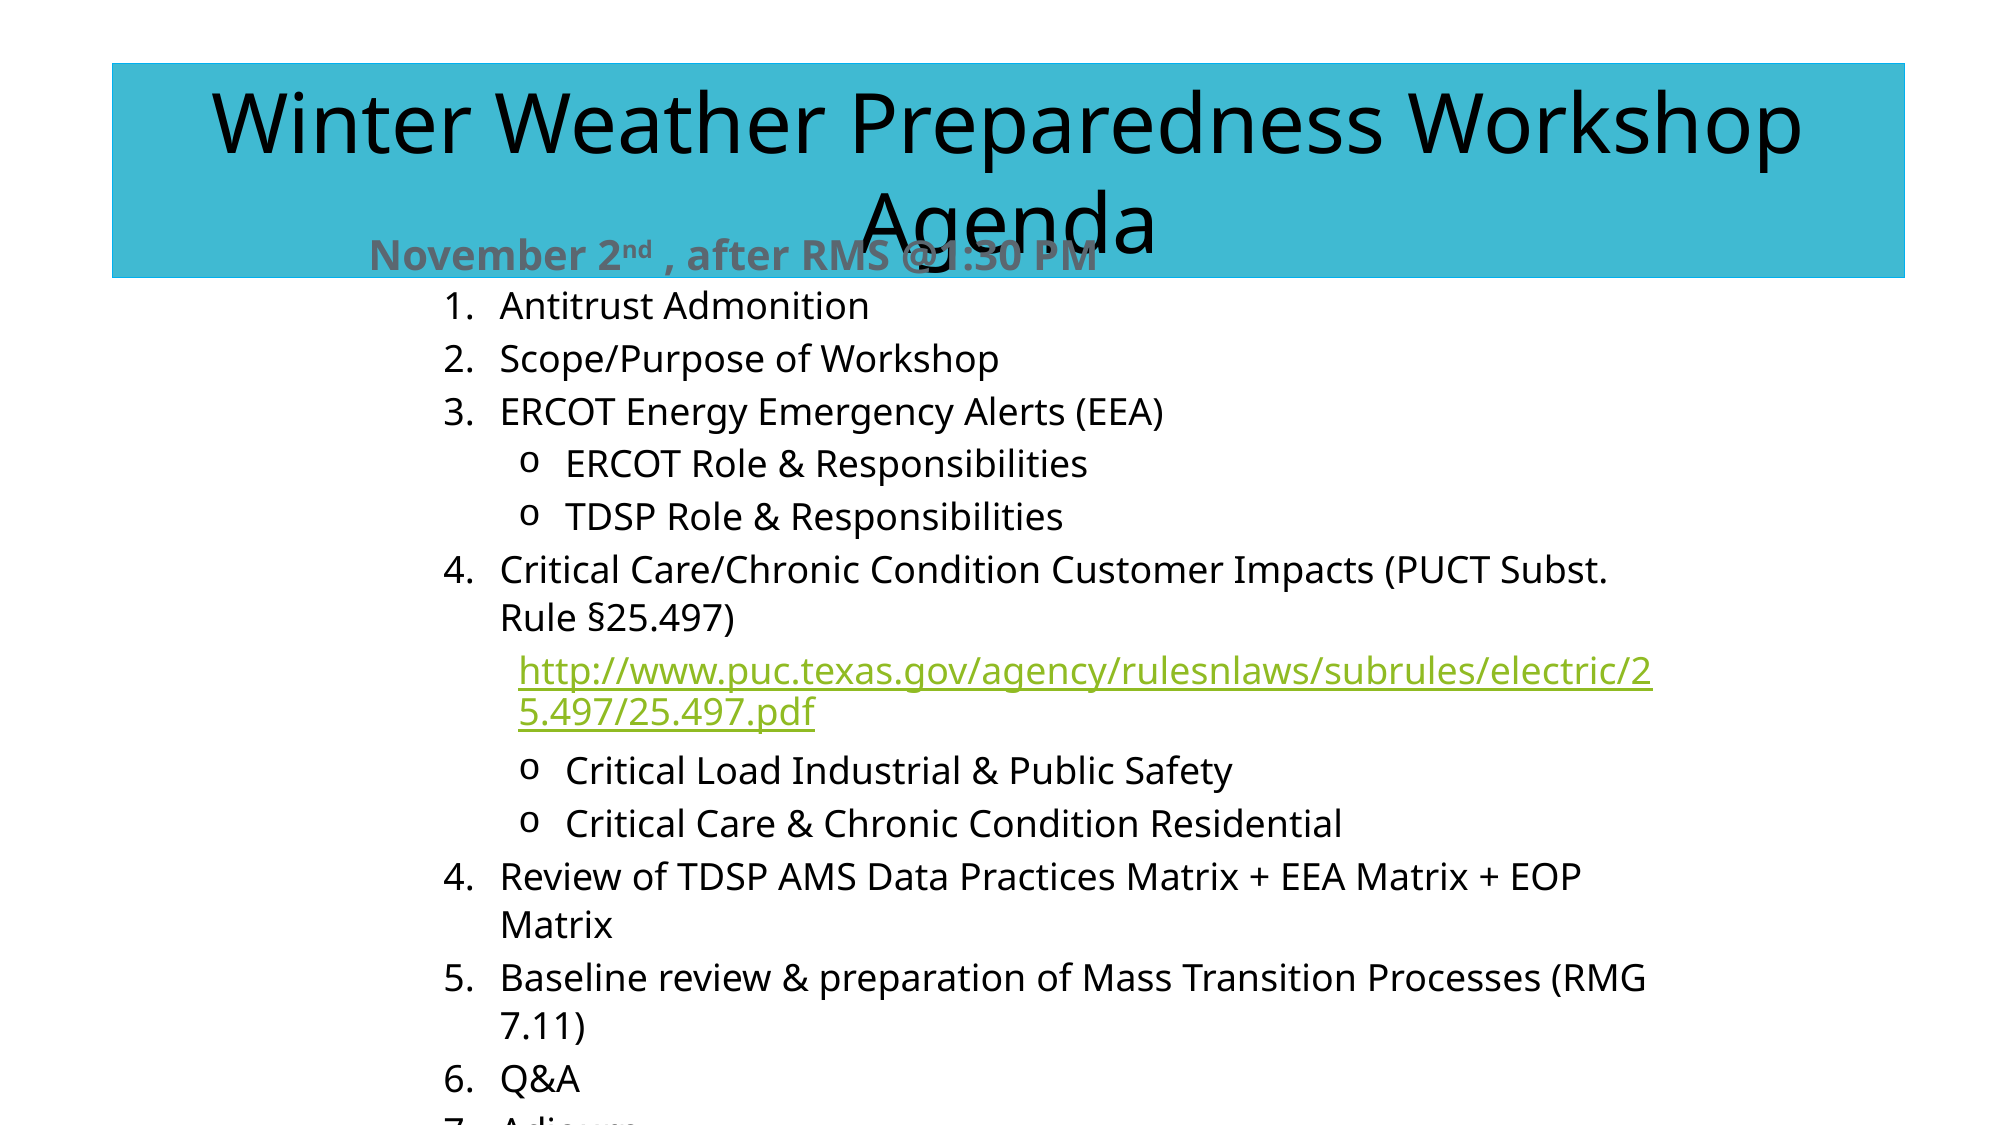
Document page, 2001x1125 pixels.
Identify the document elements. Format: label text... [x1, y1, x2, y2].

text_box Winter Weather Preparedness Workshop Agenda [112, 63, 1905, 278]
text_box November 2nd , after RMS @1:30 PM Antitrust Admonition Scope/Purpose of Workshop ERCOT Energy Emergency Alerts (EEA) ERCOT Role & Responsibilities TDSP Role & Responsibilities Critical Care/Chronic Condition Customer Impacts (PUCT Subst. Rule §25.497) http://www.puc.texas.gov/agency/rulesnlaws/subrules/electric/25.497/25.497.pdf Critical Load Industrial & Public Safety Critical Care & Chronic Condition Residential Review of TDSP AMS Data Practices Matrix + EEA Matrix + EOP Matrix Baseline review & preparation of Mass Transition Processes (RMG 7.11) Q&A Adjourn [353, 218, 1681, 1125]
